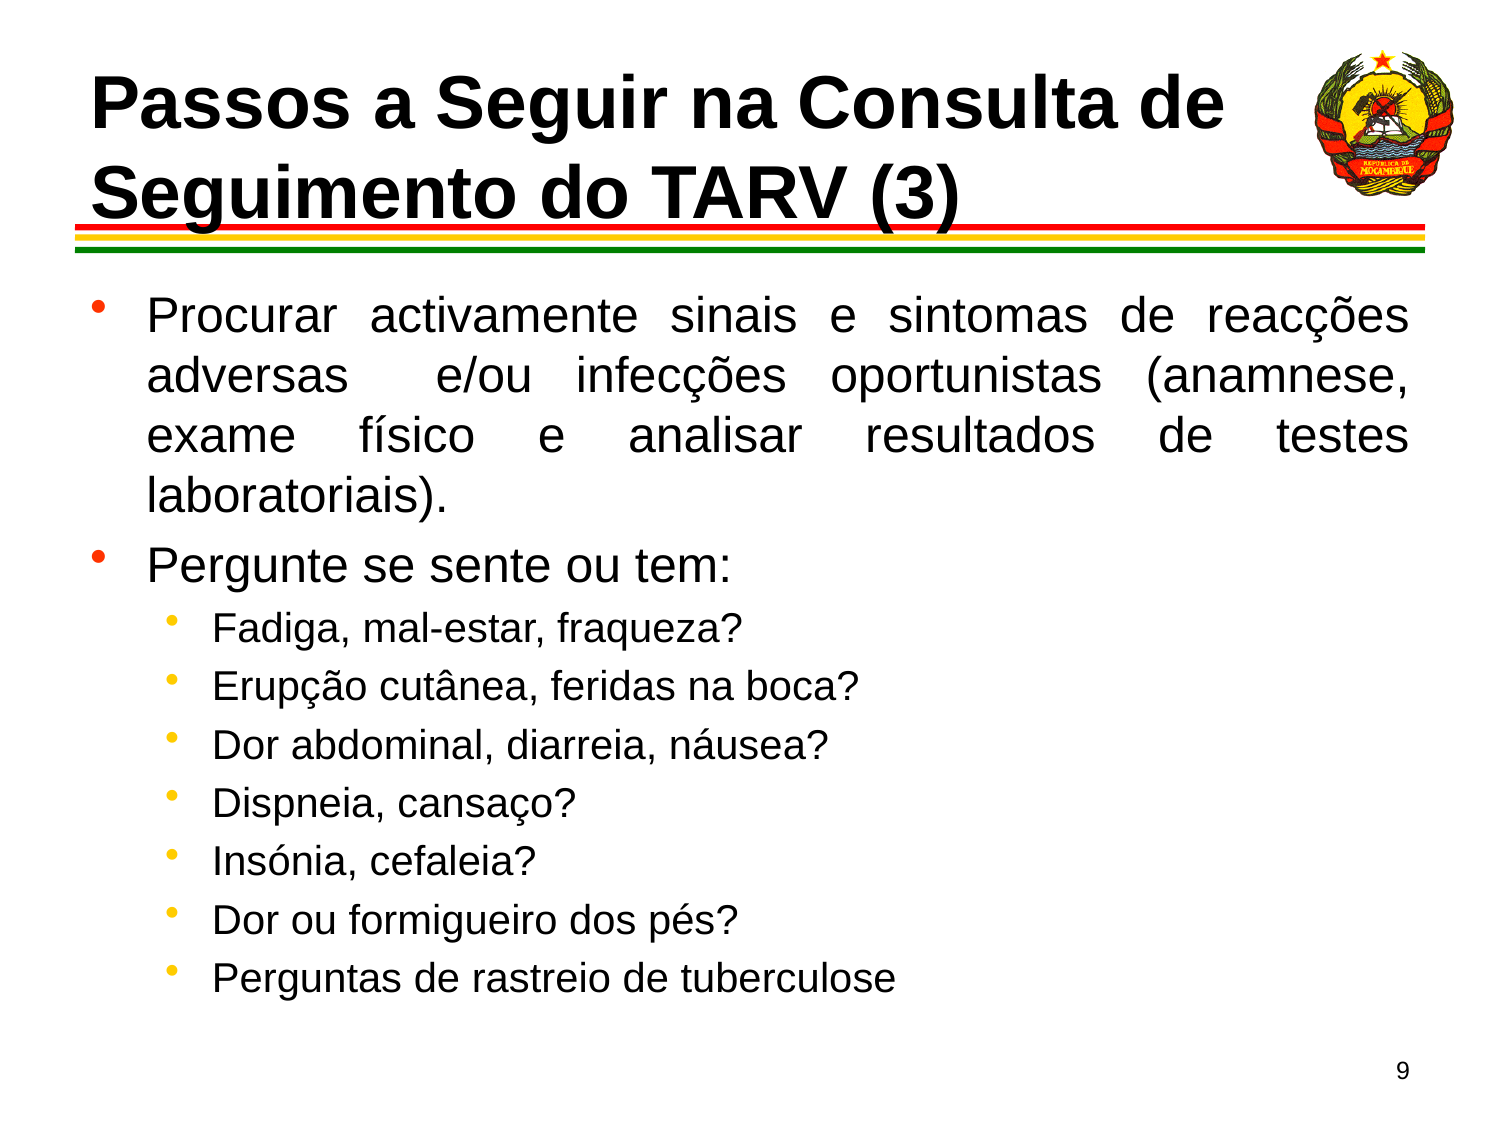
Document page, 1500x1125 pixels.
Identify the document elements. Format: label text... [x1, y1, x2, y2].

list Procurar activamente sinais e sintomas de reacções adversas e/ou infecções oportunistas (anamnese, exame físico e analisar resultados de testes laboratoriais). Pergunte se sente ou tem: Fadiga, mal-estar, fraqueza? Erupção cutânea, feridas na boca? Dor abdominal, diarreia, náusea? Dispneia, cansaço? Insónia, cefaleia? Dor ou formigueiro dos pés? Perguntas de rastreio de tuberculose [74, 274, 1426, 1013]
picture [1363, 50, 1455, 200]
title Passos a Seguir na Consulta de Seguimento do TARV (3) [74, 49, 1363, 238]
